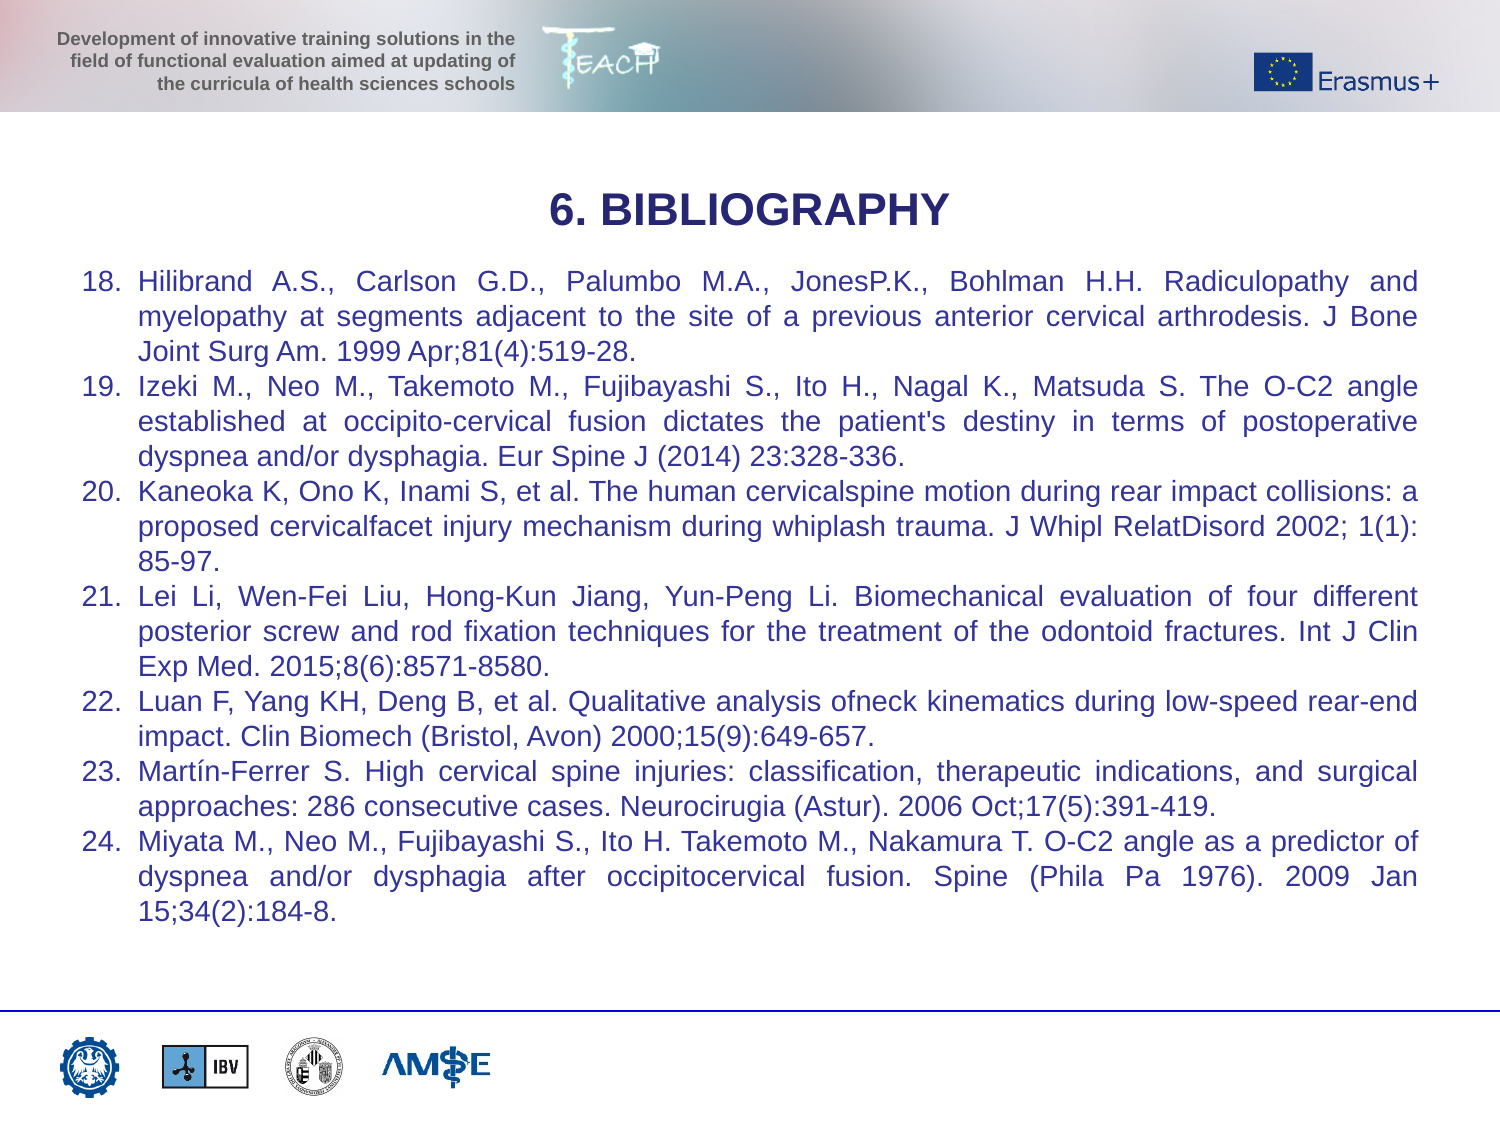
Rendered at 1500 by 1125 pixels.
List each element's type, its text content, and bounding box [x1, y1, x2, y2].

picture [0, 0, 1500, 112]
text_box 6. BIBLIOGRAPHY [66, 172, 1434, 243]
picture [379, 1044, 491, 1089]
picture [161, 1044, 249, 1089]
text_box Hilibrand A.S., Carlson G.D., Palumbo M.A., JonesP.K., Bohlman H.H. Radiculopathy and myelopathy at segments adjacent to the site of a previous anterior cervical arthrodesis. J Bone Joint Surg Am. 1999 Apr;81(4):519-28. Izeki M., Neo M., Takemoto M., Fujibayashi S., Ito H., Nagal K., Matsuda S. The O-C2 angle established at occipito-cervical fusion dictates the patient's destiny in terms of postoperative dyspnea and/or dysphagia. Eur Spine J (2014) 23:328-336. Kaneoka K, Ono K, Inami S, et al. The human cervicalspine motion during rear impact collisions: a proposed cervicalfacet injury mechanism during whiplash trauma. J Whipl RelatDisord 2002; 1(1): 85-97. Lei Li, Wen-Fei Liu, Hong-Kun Jiang, Yun-Peng Li. Biomechanical evaluation of four different posterior screw and rod fixation techniques for the treatment of the odontoid fractures. Int J Clin Exp Med. 2015;8(6):8571-8580. Luan F, Yang KH, Deng B, et al. Qualitative analysis ofneck kinematics during low-speed rear-end impact. Clin Biomech (Bristol, Avon) 2000;15(9):649-657. Martín-Ferrer S. High cervical spine injuries: classification, therapeutic indications, and surgical approaches: 286 consecutive cases. Neurocirugia (Astur). 2006 Oct;17(5):391-419. Miyata M., Neo M., Fujibayashi S., Ito H. Takemoto M., Nakamura T. O-C2 angle as a predictor of dyspnea and/or dysphagia after occipitocervical fusion. Spine (Phila Pa 1976). 2009 Jan 15;34(2):184-8. [66, 255, 1436, 935]
picture [284, 1036, 344, 1097]
picture [53, 1035, 126, 1099]
